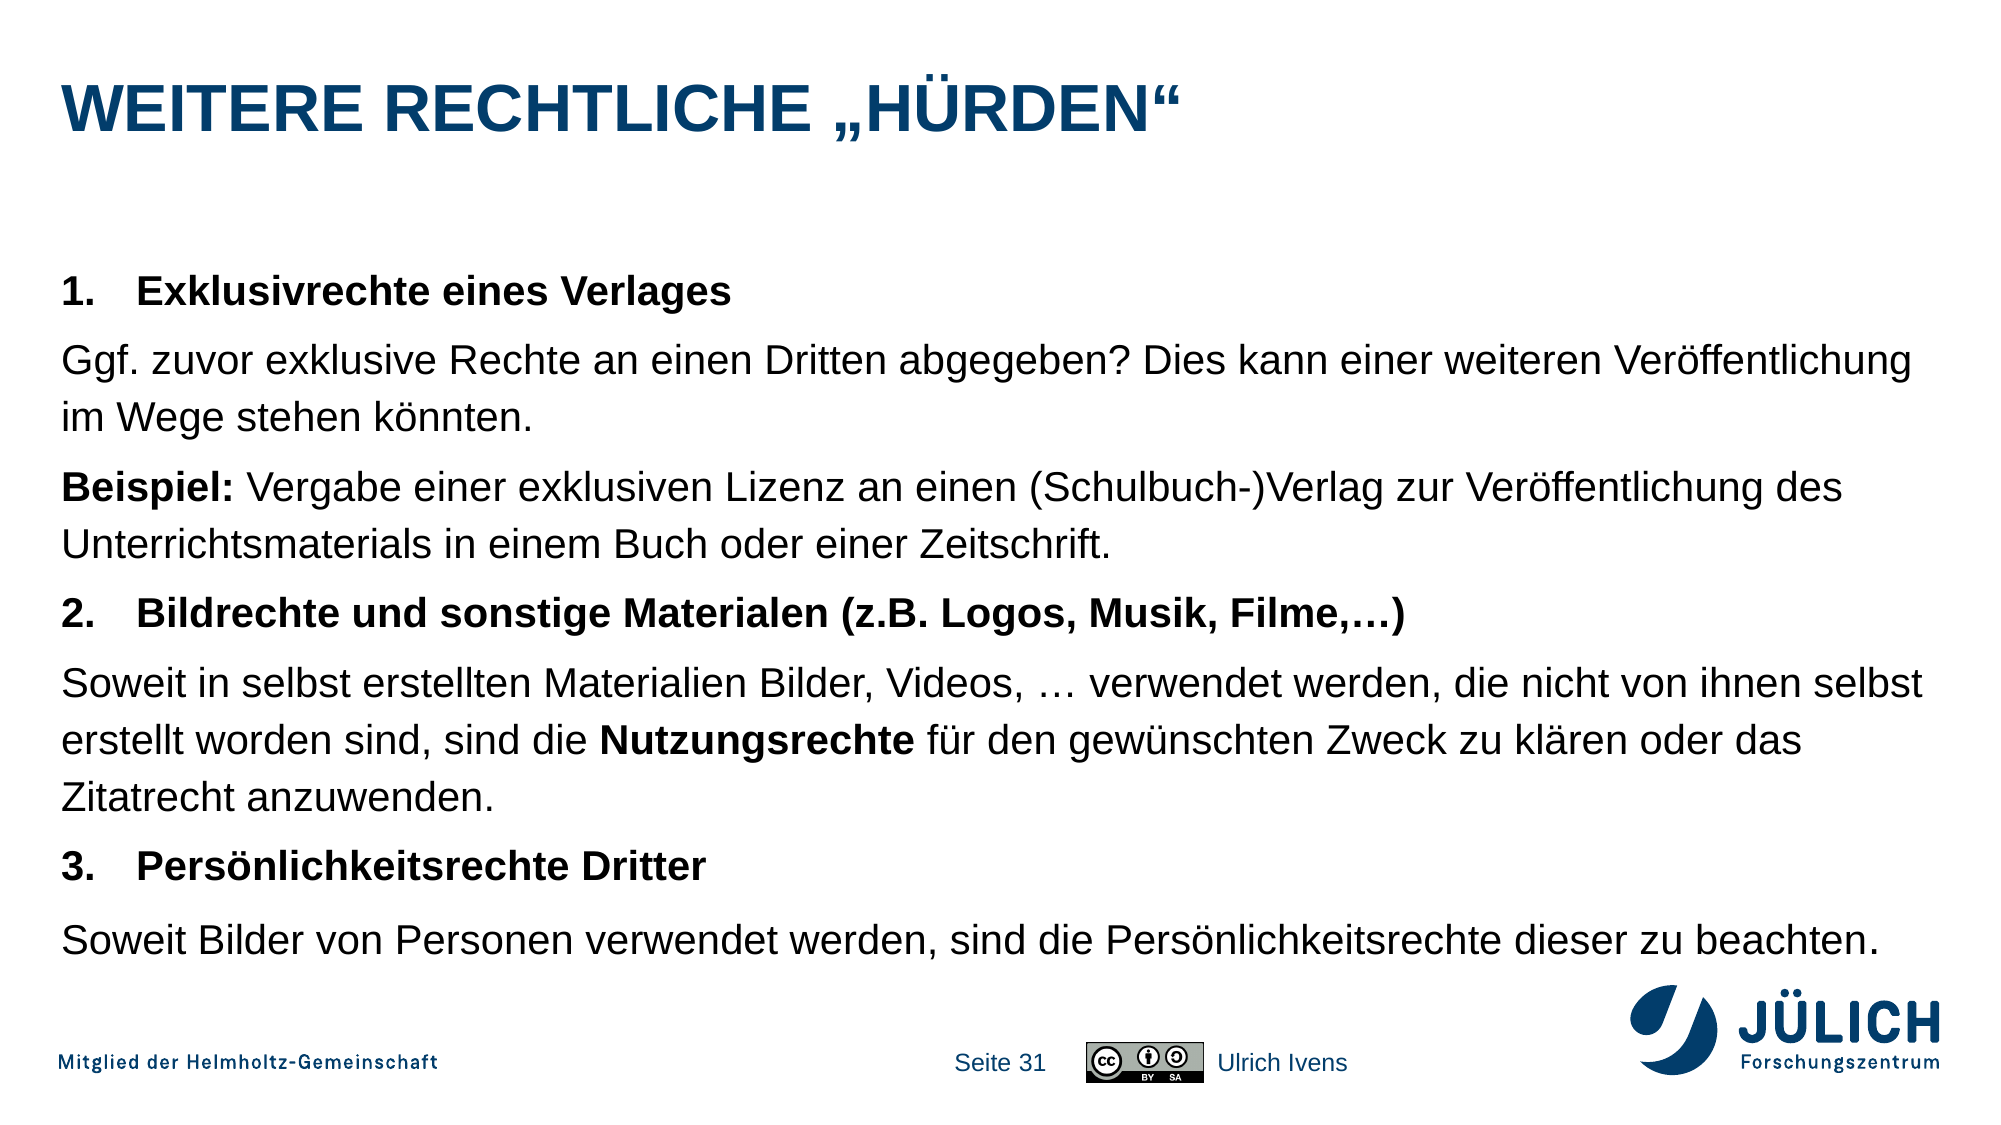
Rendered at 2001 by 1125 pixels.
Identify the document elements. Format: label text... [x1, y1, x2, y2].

picture [1086, 1042, 1204, 1083]
title Weitere Rechtliche „Hürden“ [60, 53, 1940, 238]
list Exklusivrechte eines Verlages Ggf. zuvor exklusive Rechte an einen Dritten abgegeben? Dies kann einer weiteren Veröffentlichung im Wege stehen könnten. Beispiel: Vergabe einer exklusiven Lizenz an einen (Schulbuch-)Verlag zur Veröffentlichung des Unterrichtsmaterials in einem Buch oder einer Zeitschrift. Bildrechte und sonstige Materialen (z.B. Logos, Musik, Filme,…) Soweit in selbst erstellten Materialien Bilder, Videos, … verwendet werden, die nicht von ihnen selbst erstellt worden sind, sind die Nutzungsrechte für den gewünschten Zweck zu klären oder das Zitatrecht anzuwenden. Persönlichkeitsrechte Dritter Soweit Bilder von Personen verwendet werden, sind die Persönlichkeitsrechte dieser zu beachten. [60, 256, 1940, 948]
slide_number Seite 31 [954, 1046, 1073, 1084]
